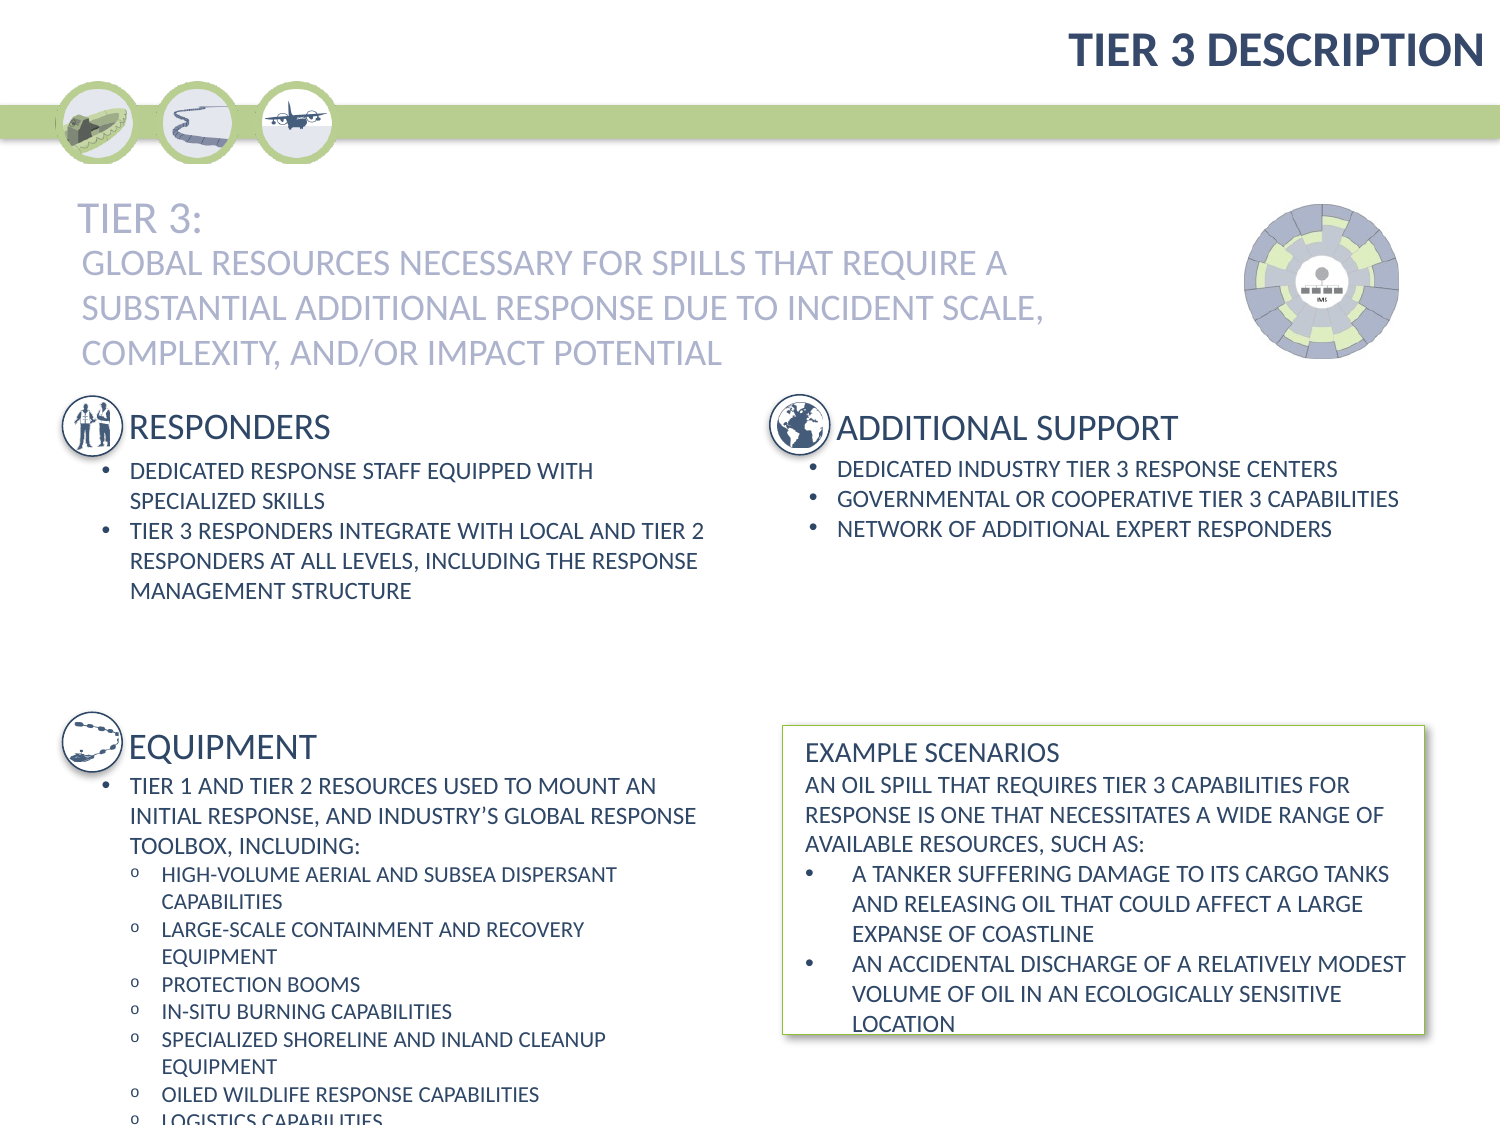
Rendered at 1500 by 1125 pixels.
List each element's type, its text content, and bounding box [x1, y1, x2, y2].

text_box [782, 725, 790, 1035]
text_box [62, 394, 734, 584]
text_box Global resources necessary for spills that require a substantial additional response due to incident scale, complexity, and/or impact potential [66, 230, 1172, 380]
text_box Tier 3: [62, 180, 369, 251]
text_box EXAMPLE SCENARIOS An oil spill that requires Tier 3 capabilities for response is one that necessitates a wide range of available resources, such as: A tanker suffering damage to its cargo tanks and releasing oil that could affect a large expanse of coastline An accidental discharge of a relatively modest volume of oil in an ecologically sensitive location [790, 725, 1426, 1045]
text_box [62, 711, 719, 1094]
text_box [769, 394, 1426, 552]
text_box Tier 3 Description [0, 8, 1500, 84]
picture [1243, 204, 1399, 360]
